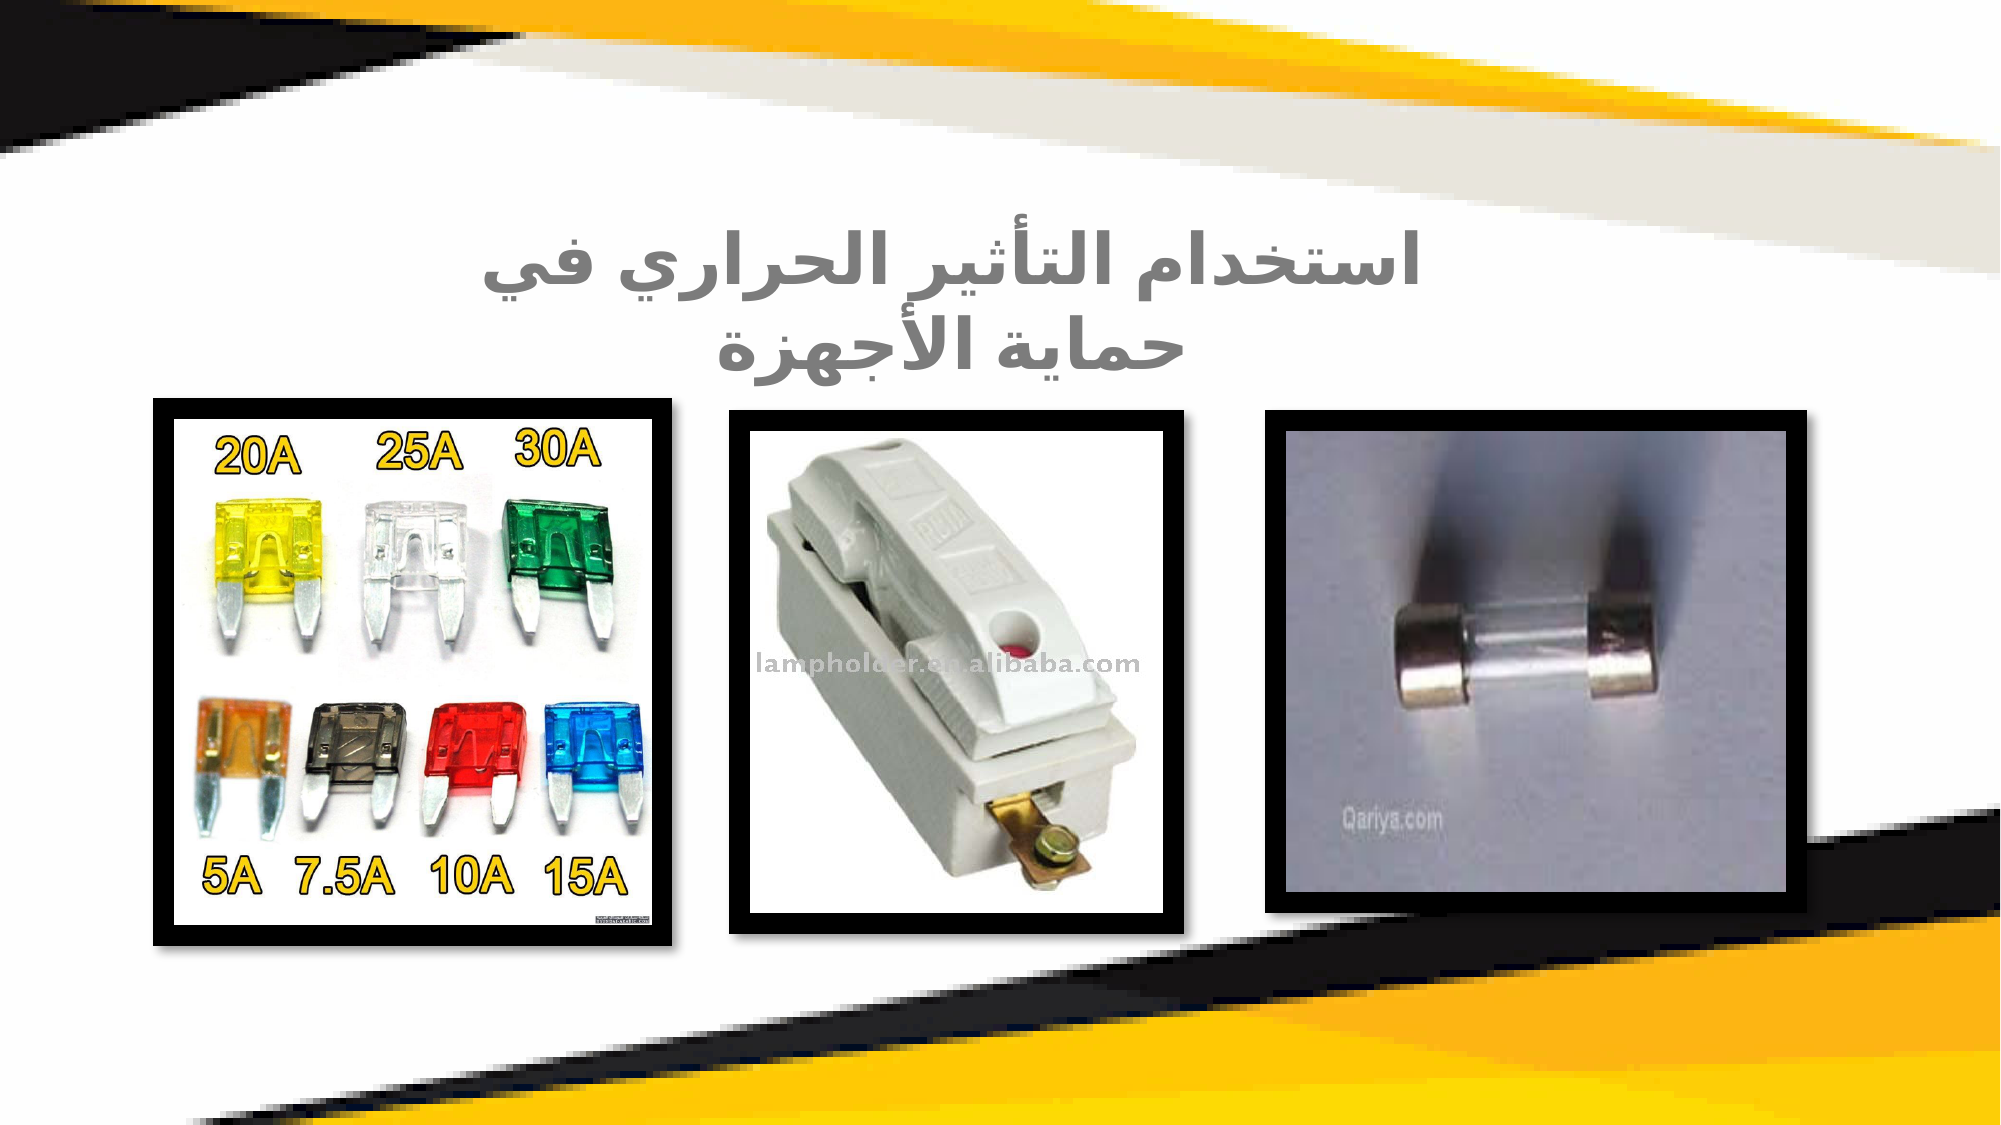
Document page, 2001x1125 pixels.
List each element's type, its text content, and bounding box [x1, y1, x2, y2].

text_box استخدام التأثير الحراري في حماية الأجهزة [385, 206, 1520, 392]
picture [0, 0, 2001, 1125]
